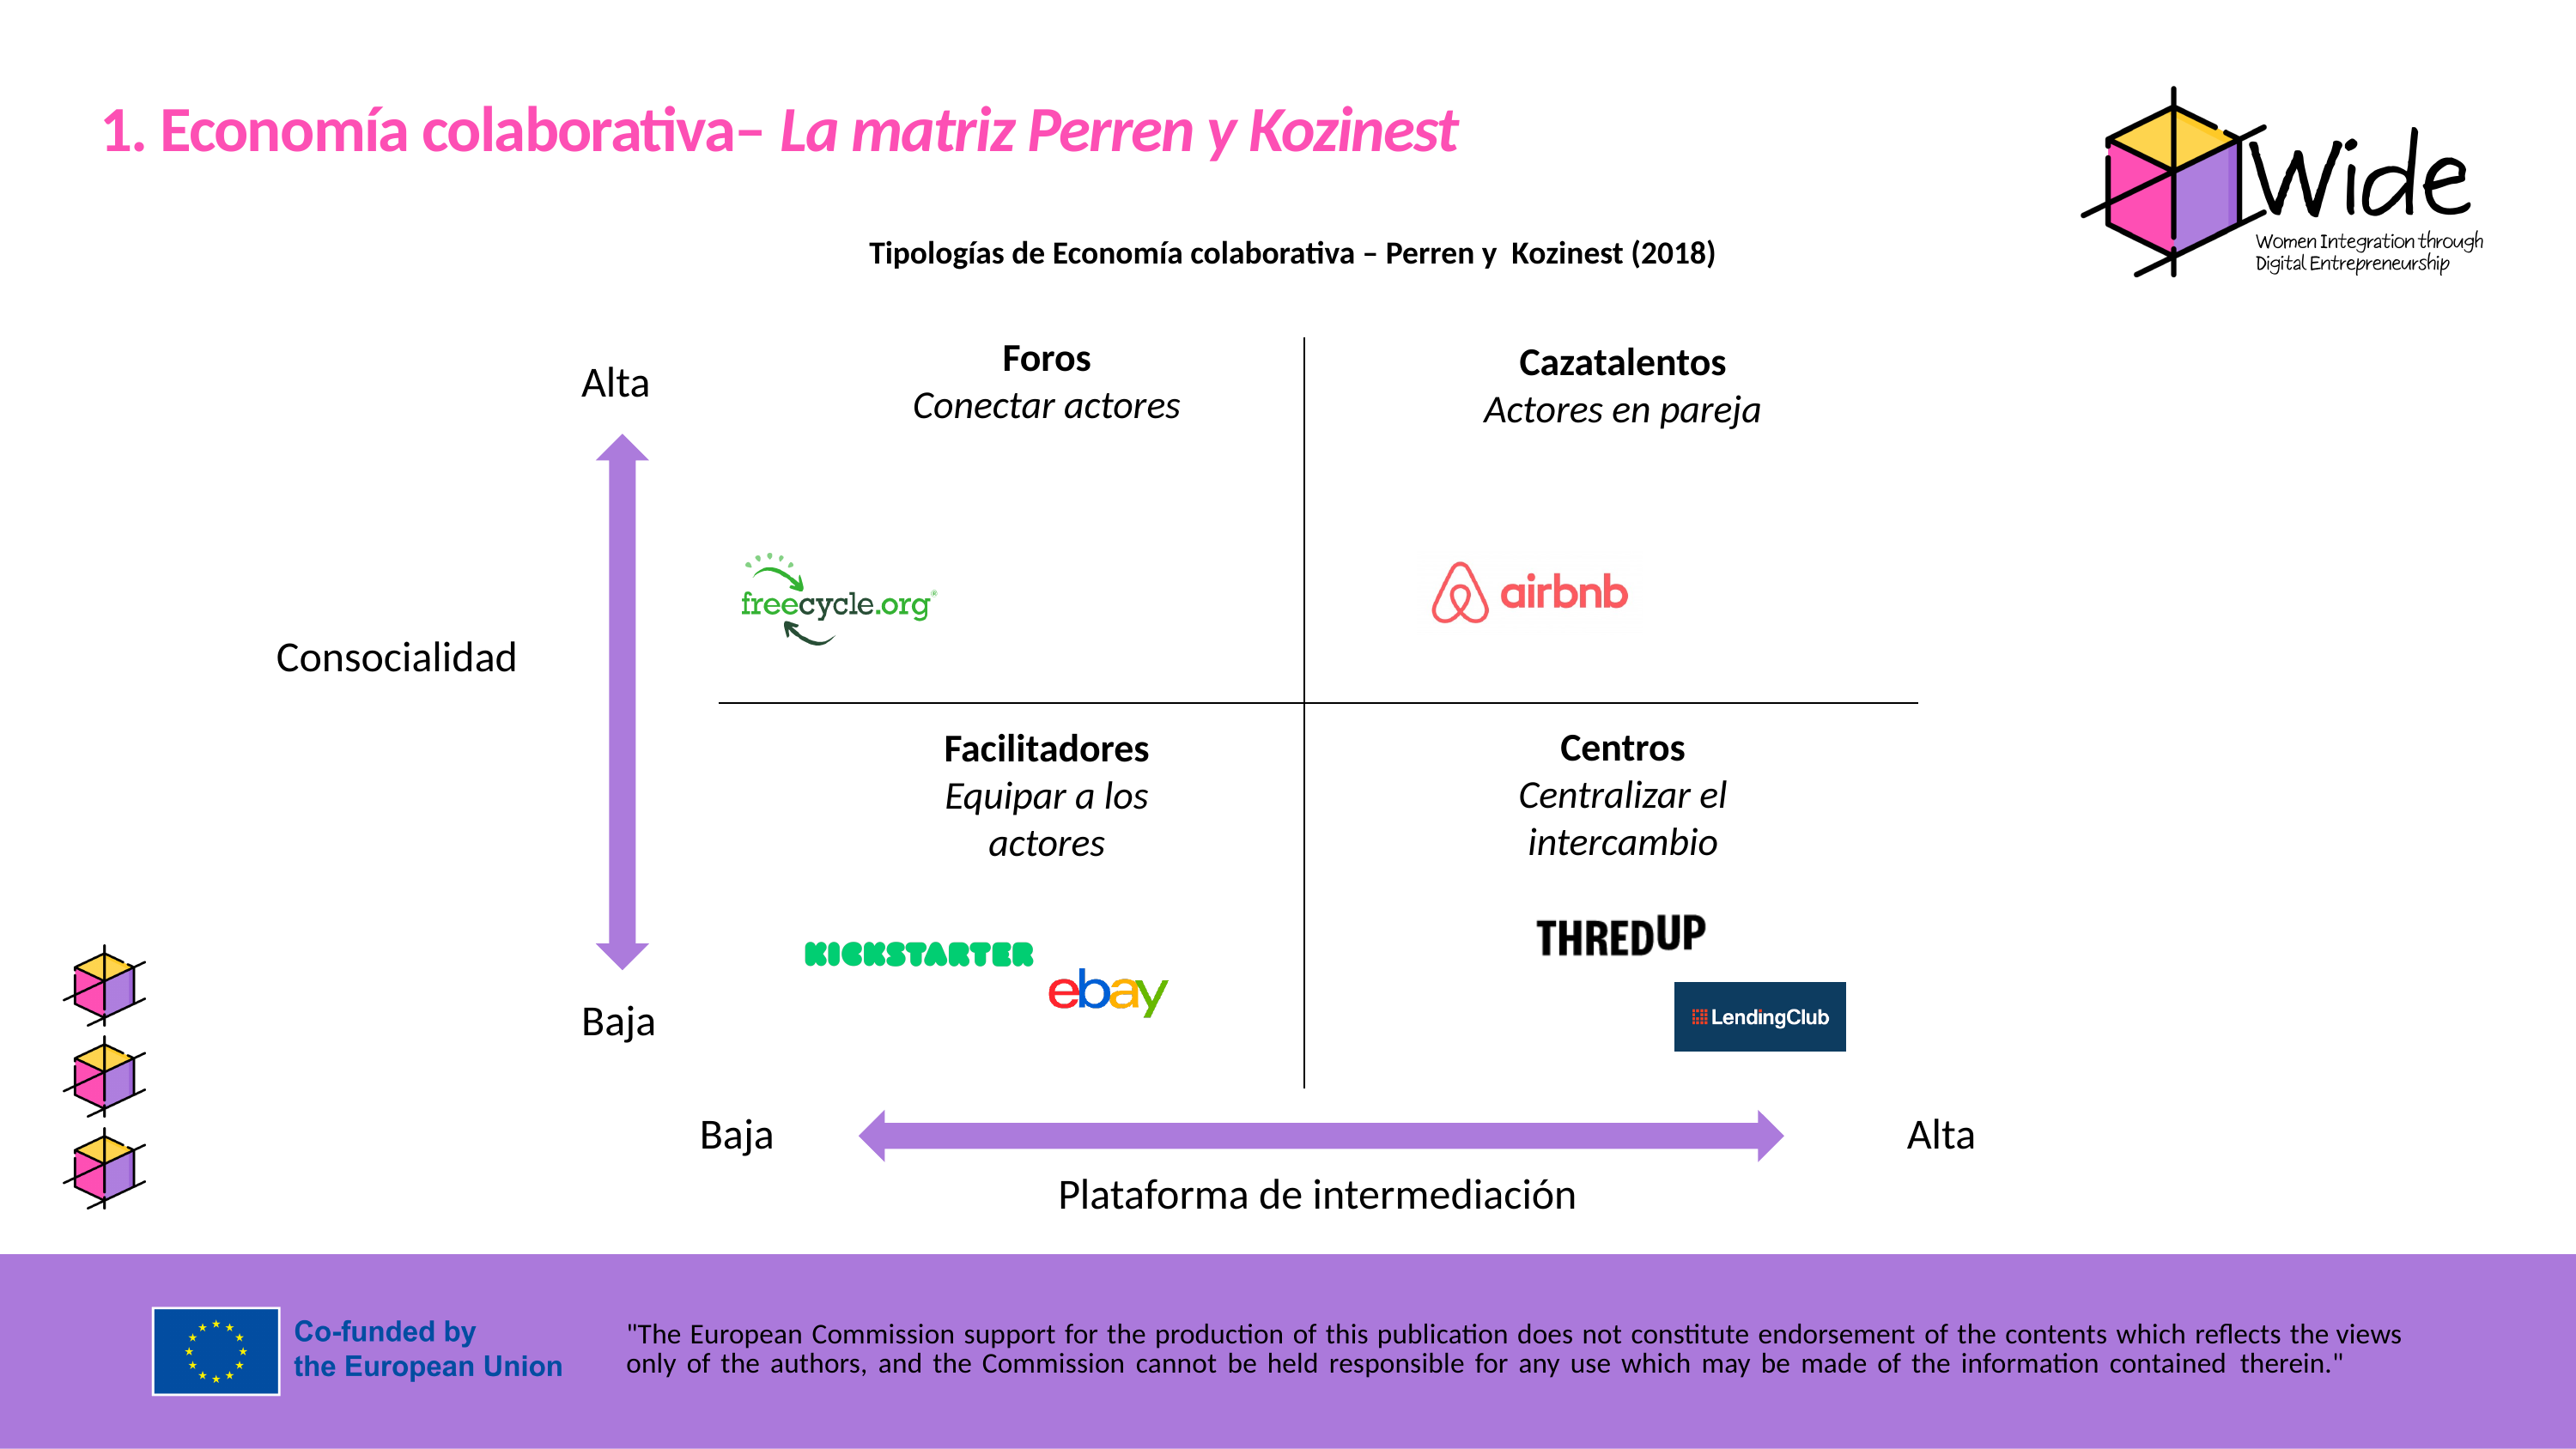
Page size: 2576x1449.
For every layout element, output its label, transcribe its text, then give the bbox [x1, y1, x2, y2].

picture [1529, 885, 1717, 973]
picture [1416, 550, 1643, 635]
text_box Baja [687, 1100, 794, 1164]
text_box 1. Economía colaborativa– La matriz Perren y Kozinest [87, 80, 2050, 171]
picture [735, 547, 945, 656]
table_header [1305, 339, 1917, 702]
text_box Baja [568, 986, 677, 1052]
picture [802, 888, 1036, 1020]
text_box Consocialidad [264, 622, 561, 688]
picture [1674, 981, 1846, 1052]
text_box [856, 1107, 1786, 1164]
picture [63, 944, 146, 1027]
picture [149, 1304, 593, 1399]
text_box Tipologías de Economía colaborativa – Perren y Kozinest (2018) [106, 225, 2480, 277]
text_box Cazatalentos Actores en pareja [1461, 330, 1784, 438]
table_cell [1305, 704, 1917, 1088]
text_box Facilitadores Equipar a los actores [885, 716, 1208, 871]
text_box Alta [568, 347, 677, 412]
text_box [593, 432, 651, 973]
table_header [720, 339, 1303, 702]
text_box Centros Centralizar el intercambio [1411, 715, 1836, 870]
picture [63, 1127, 146, 1210]
text_box Foros Conectar actores [885, 325, 1208, 433]
picture [2017, 27, 2552, 336]
text_box Plataforma de intermediación [969, 1159, 1667, 1224]
picture [63, 1035, 146, 1118]
table_cell [720, 704, 1303, 1088]
picture [1048, 958, 1170, 1028]
text_box Alta [1894, 1099, 2002, 1164]
